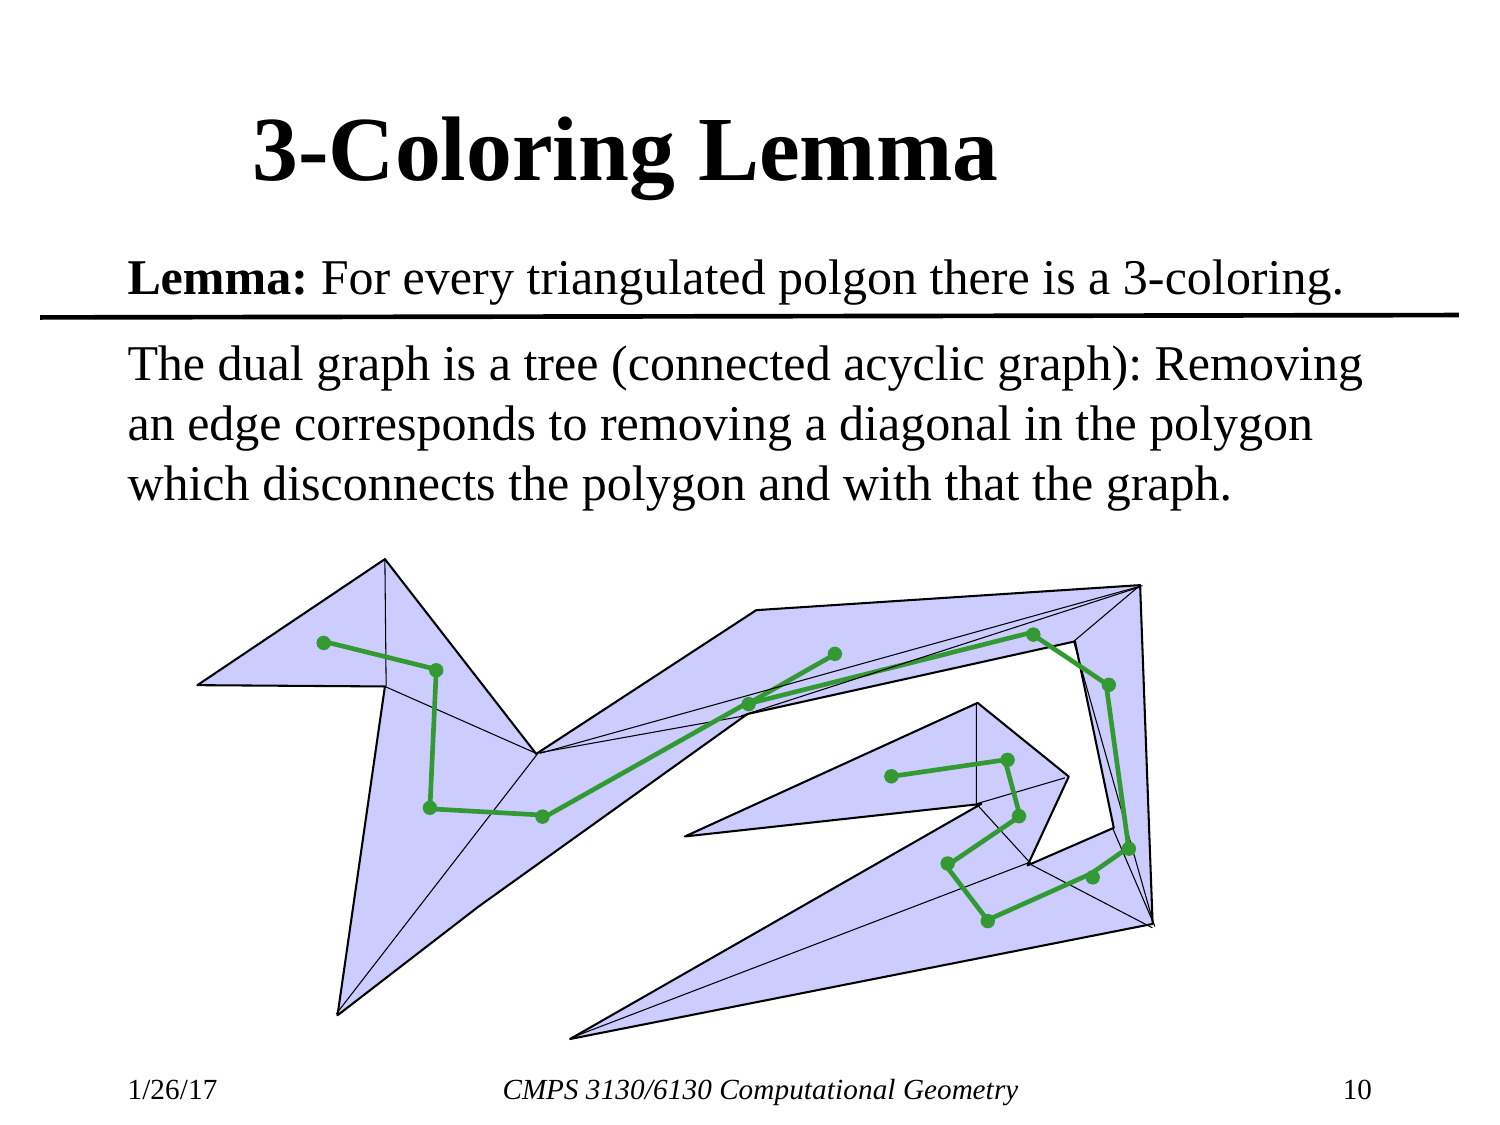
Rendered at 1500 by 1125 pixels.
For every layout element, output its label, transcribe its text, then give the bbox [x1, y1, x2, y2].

text_box The dual graph is a tree (connected acyclic graph): Removing an edge corresponds to removing a diagonal in the polygon which disconnects the polygon and with that the graph. [112, 323, 1426, 515]
text_box [197, 559, 1153, 1040]
text_box [940, 856, 955, 871]
text_box [741, 696, 756, 712]
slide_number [112, 1062, 255, 1101]
text_box [1000, 752, 1015, 768]
text_box [1085, 870, 1101, 885]
text_box [1101, 677, 1117, 693]
text_box [1026, 627, 1041, 642]
list Lemma: For every triangulated polgon there is a 3-coloring. [112, 243, 1388, 323]
text_box [884, 769, 899, 784]
text_box [1011, 808, 1027, 824]
title 3-Coloring Lemma [237, 50, 1475, 238]
text_box [316, 635, 332, 651]
text_box [535, 809, 550, 824]
slide_number 10 [1264, 1062, 1388, 1101]
text_box [827, 646, 843, 662]
text_box [1121, 841, 1137, 857]
text_box [980, 913, 996, 929]
footer CMPS 3130/6130 Computational Geometry [284, 1062, 1237, 1101]
text_box [422, 800, 438, 816]
text_box [428, 663, 444, 678]
